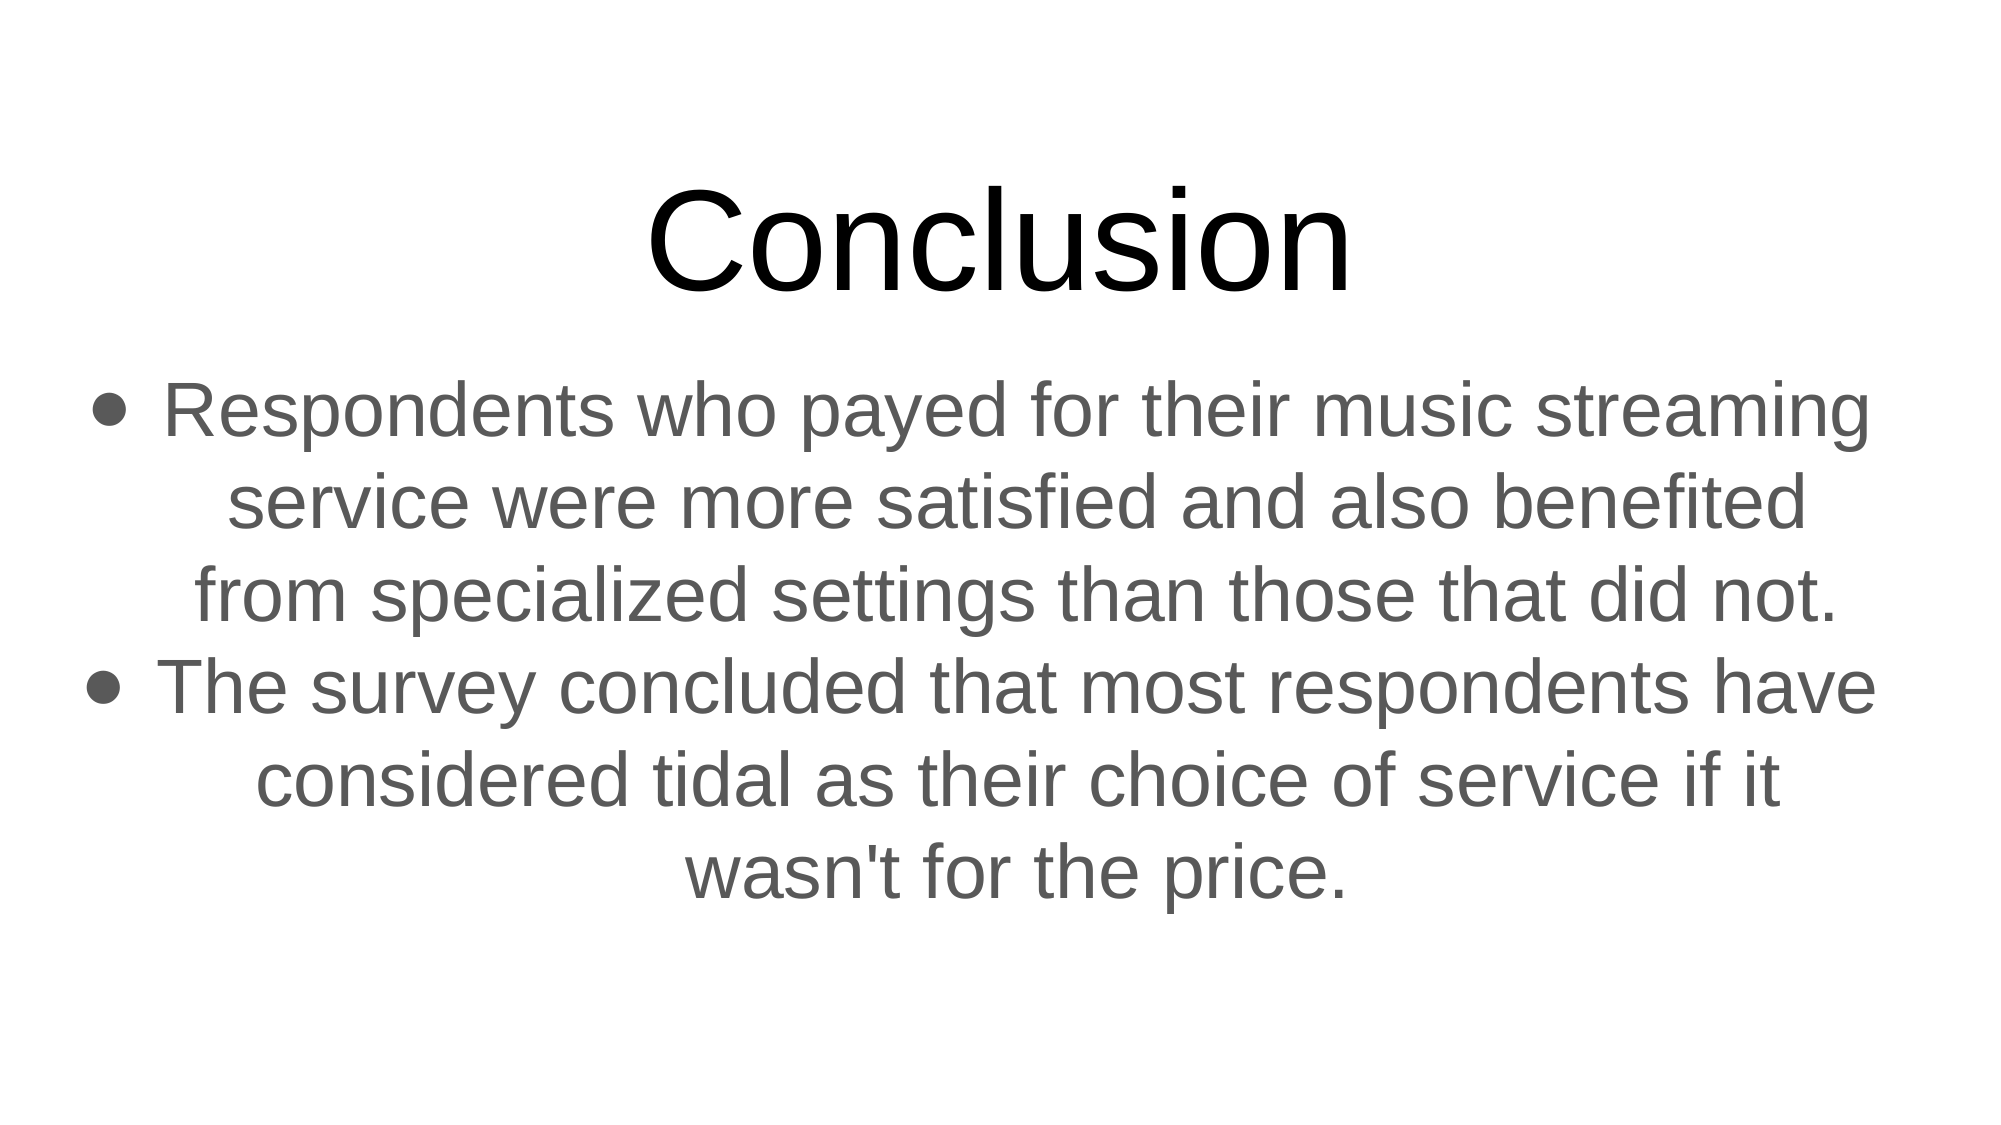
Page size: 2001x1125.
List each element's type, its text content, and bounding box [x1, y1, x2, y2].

title Conclusion [68, 39, 1932, 339]
subtitle Respondents who payed for their music streaming service were more satisfied and also benefited from specialized settings than those that did not. The survey concluded that most respondents have considered tidal as their choice of service if it wasn't for the price. [49, 338, 1913, 1006]
